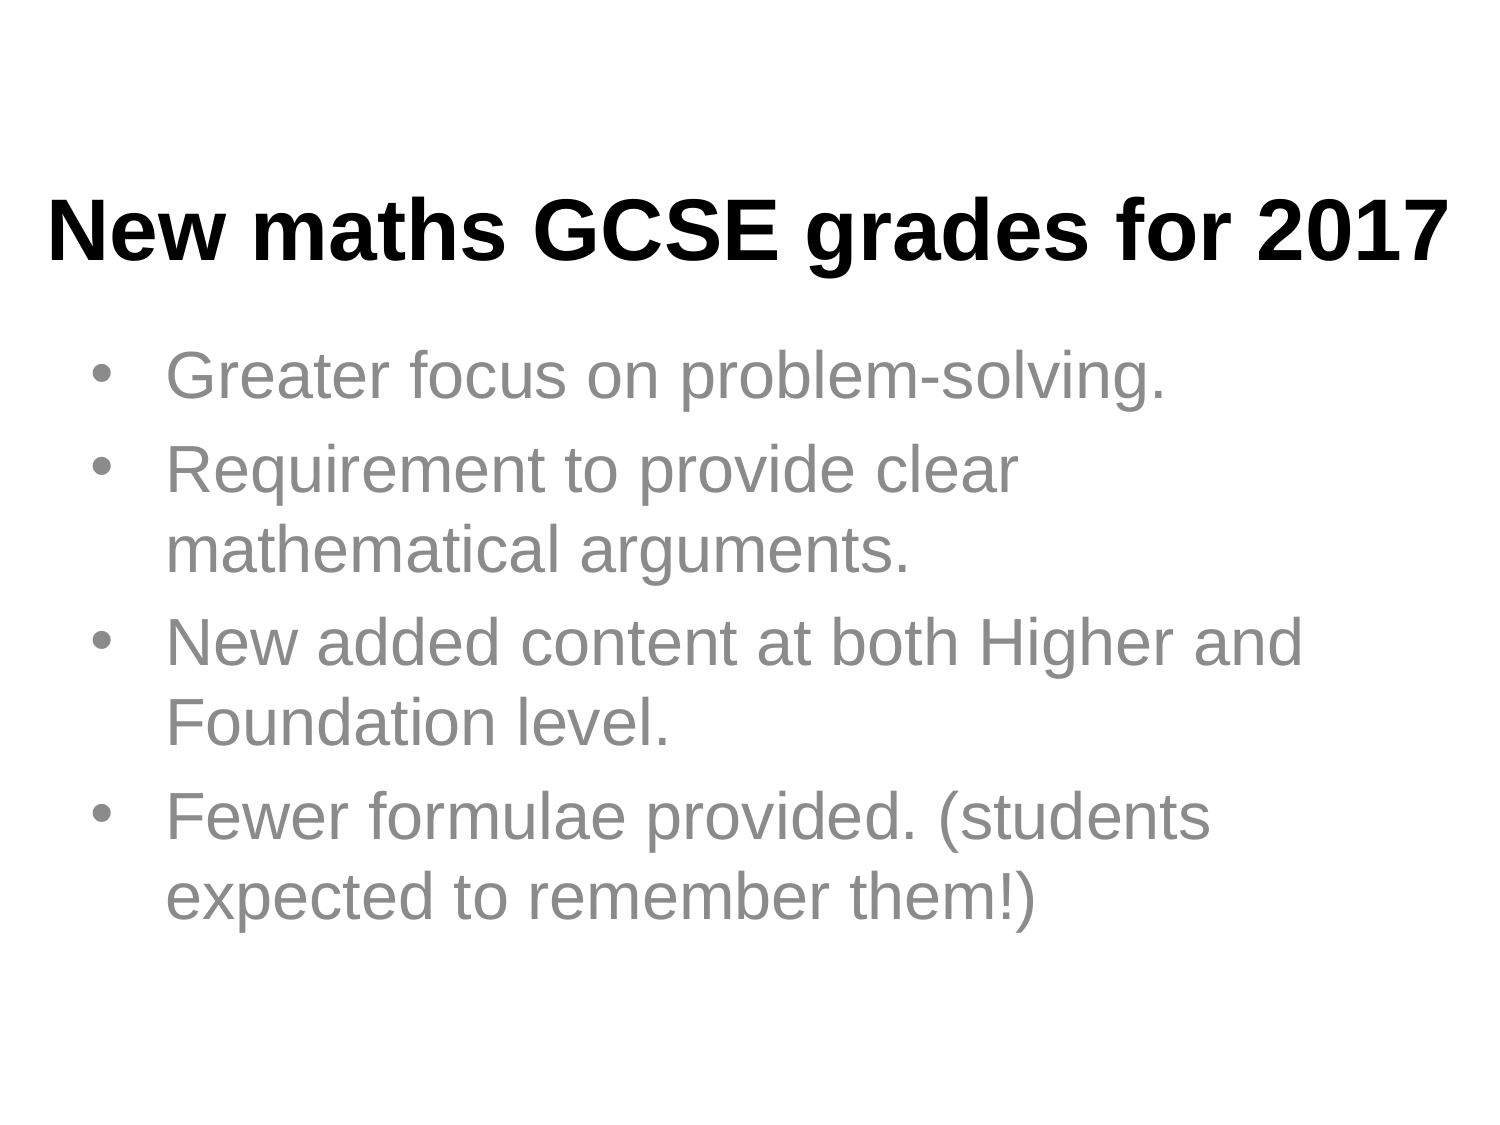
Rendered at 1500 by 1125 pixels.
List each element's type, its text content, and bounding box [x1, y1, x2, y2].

text_box Greater focus on problem-solving. Requirement to provide clear mathematical arguments. New added content at both Higher and Foundation level. Fewer formulae provided. (students expected to remember them!) [74, 324, 1425, 1068]
text_box New maths GCSE grades for 2017 [0, 165, 1500, 353]
